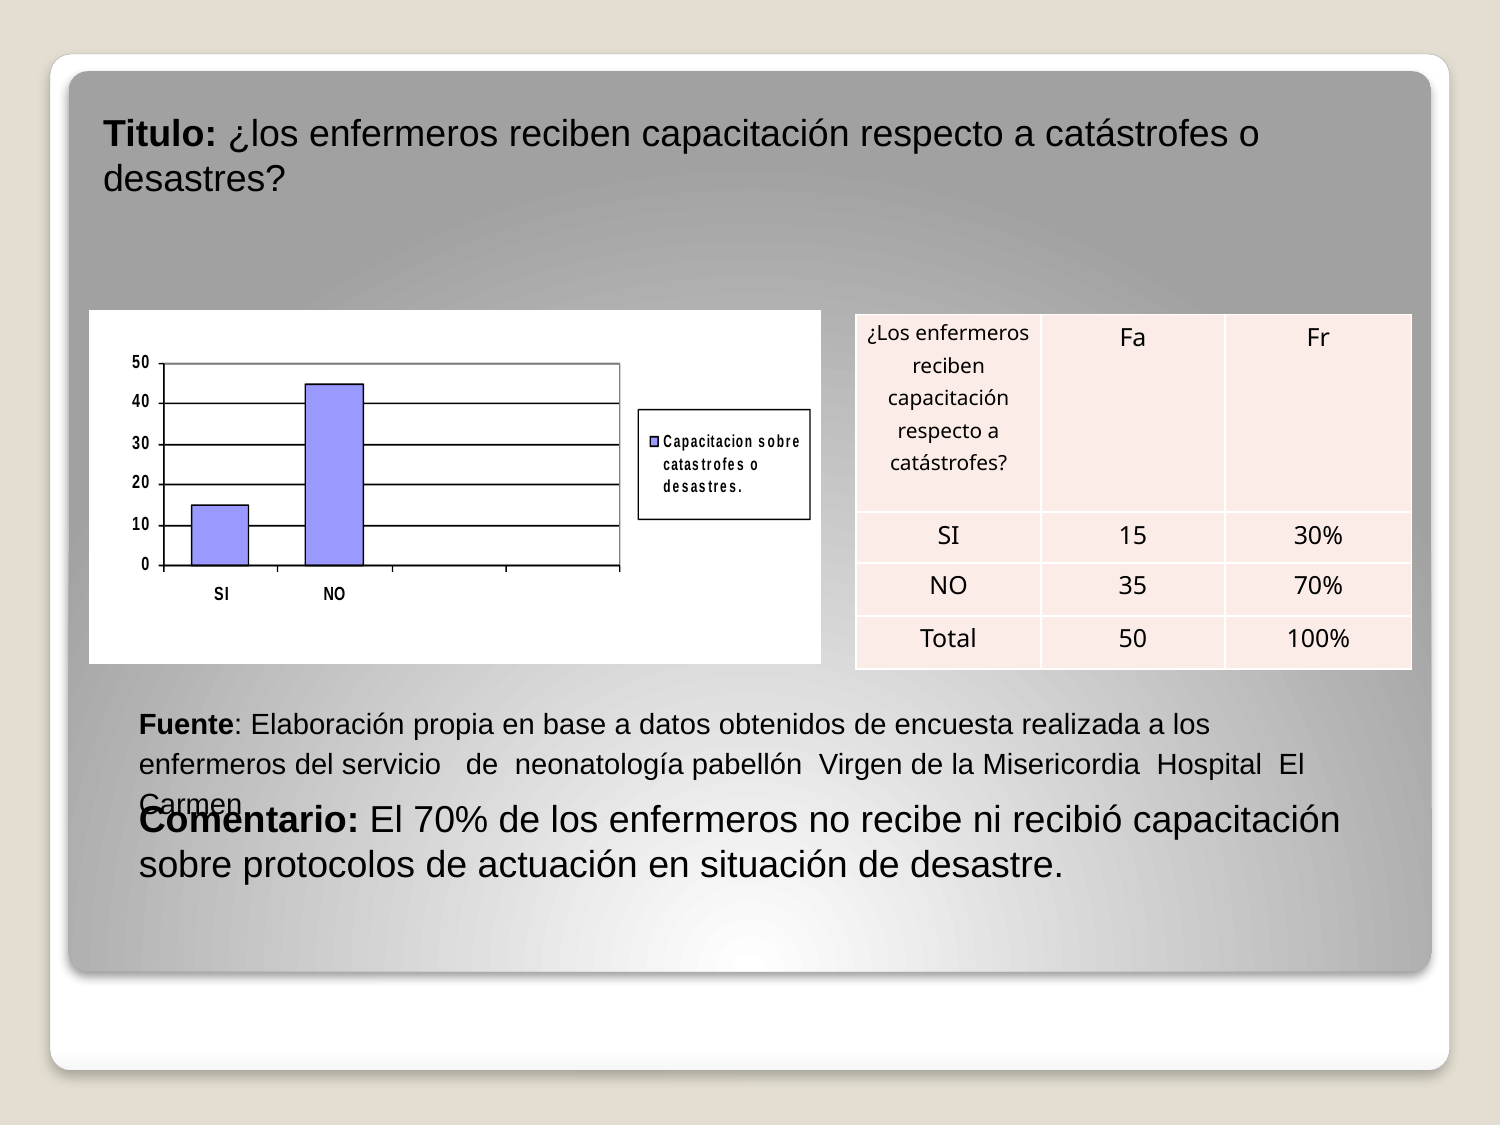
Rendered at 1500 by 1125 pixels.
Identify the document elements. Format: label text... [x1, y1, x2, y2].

table_cell 70% [1226, 564, 1411, 615]
table_header ¿Los enfermeros reciben capacitación respecto a catástrofes? [857, 315, 1040, 511]
table_header Fa [1042, 315, 1224, 511]
table_cell 50 [1042, 617, 1224, 668]
text_box Comentario: El 70% de los enfermeros no recibe ni recibió capacitación sobre protocolos de actuación en situación de desastre. [123, 787, 1376, 893]
table_header Fr [1226, 315, 1411, 511]
table_cell NO [857, 564, 1040, 615]
table_cell 35 [1042, 564, 1224, 615]
text_box Titulo: ¿los enfermeros reciben capacitación respecto a catástrofes o desastres? [88, 101, 1400, 207]
table_cell 100% [1226, 617, 1411, 668]
table_cell 15 [1042, 513, 1224, 562]
table_cell 30% [1226, 513, 1411, 562]
table_cell SI [857, 513, 1040, 562]
table_cell Total [857, 617, 1040, 668]
text_box Fuente: Elaboración propia en base a datos obtenidos de encuesta realizada a los enfermeros del servicio de neonatología pabellón Virgen de la Misericordia Hospital El Carmen [123, 692, 1376, 787]
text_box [88, 309, 822, 665]
